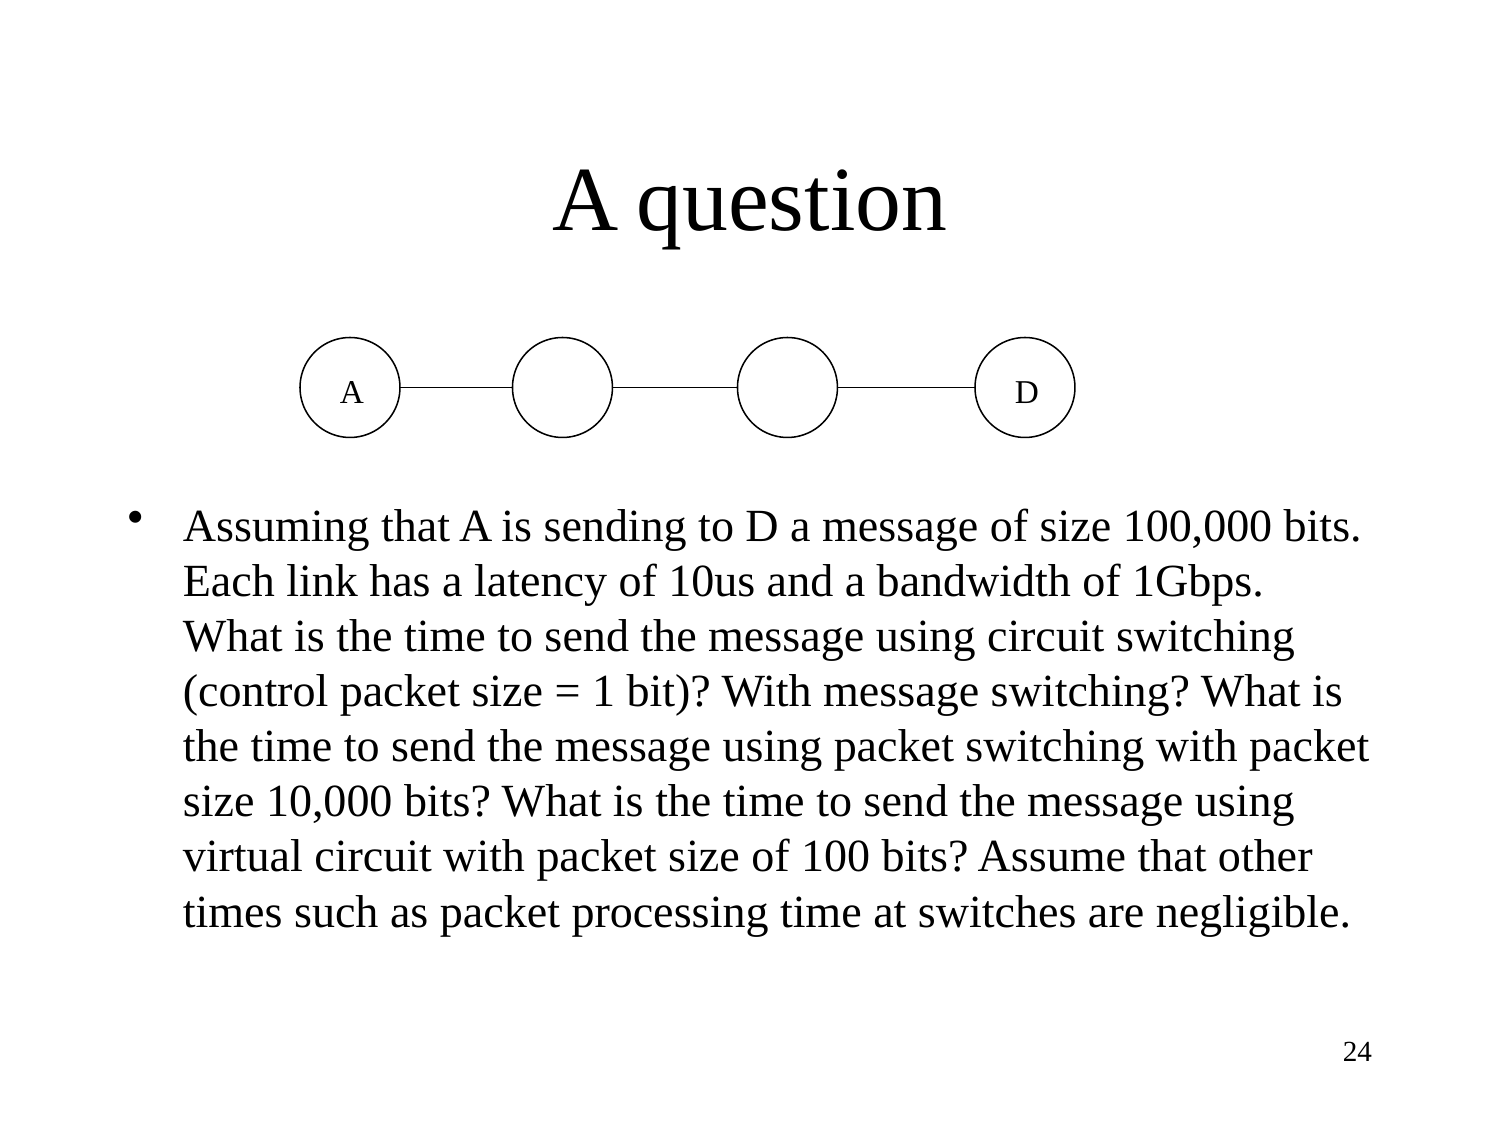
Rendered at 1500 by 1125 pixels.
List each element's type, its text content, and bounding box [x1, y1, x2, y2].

text_box D [1000, 362, 1054, 418]
text_box [300, 337, 400, 438]
text_box [975, 337, 1075, 438]
text_box [512, 337, 613, 438]
slide_number 24 [1074, 1024, 1388, 1101]
list Assuming that A is sending to D a message of size 100,000 bits. Each link has a latency of 10us and a bandwidth of 1Gbps. What is the time to send the message using circuit switching (control packet size = 1 bit)? With message switching? What is the time to send the message using packet switching with packet size 10,000 bits? What is the time to send the message using virtual circuit with packet size of 100 bits? Assume that other times such as packet processing time at switches are negligible. [112, 487, 1388, 1001]
text_box [737, 337, 838, 438]
text_box A [325, 362, 379, 418]
title A question [112, 99, 1388, 288]
